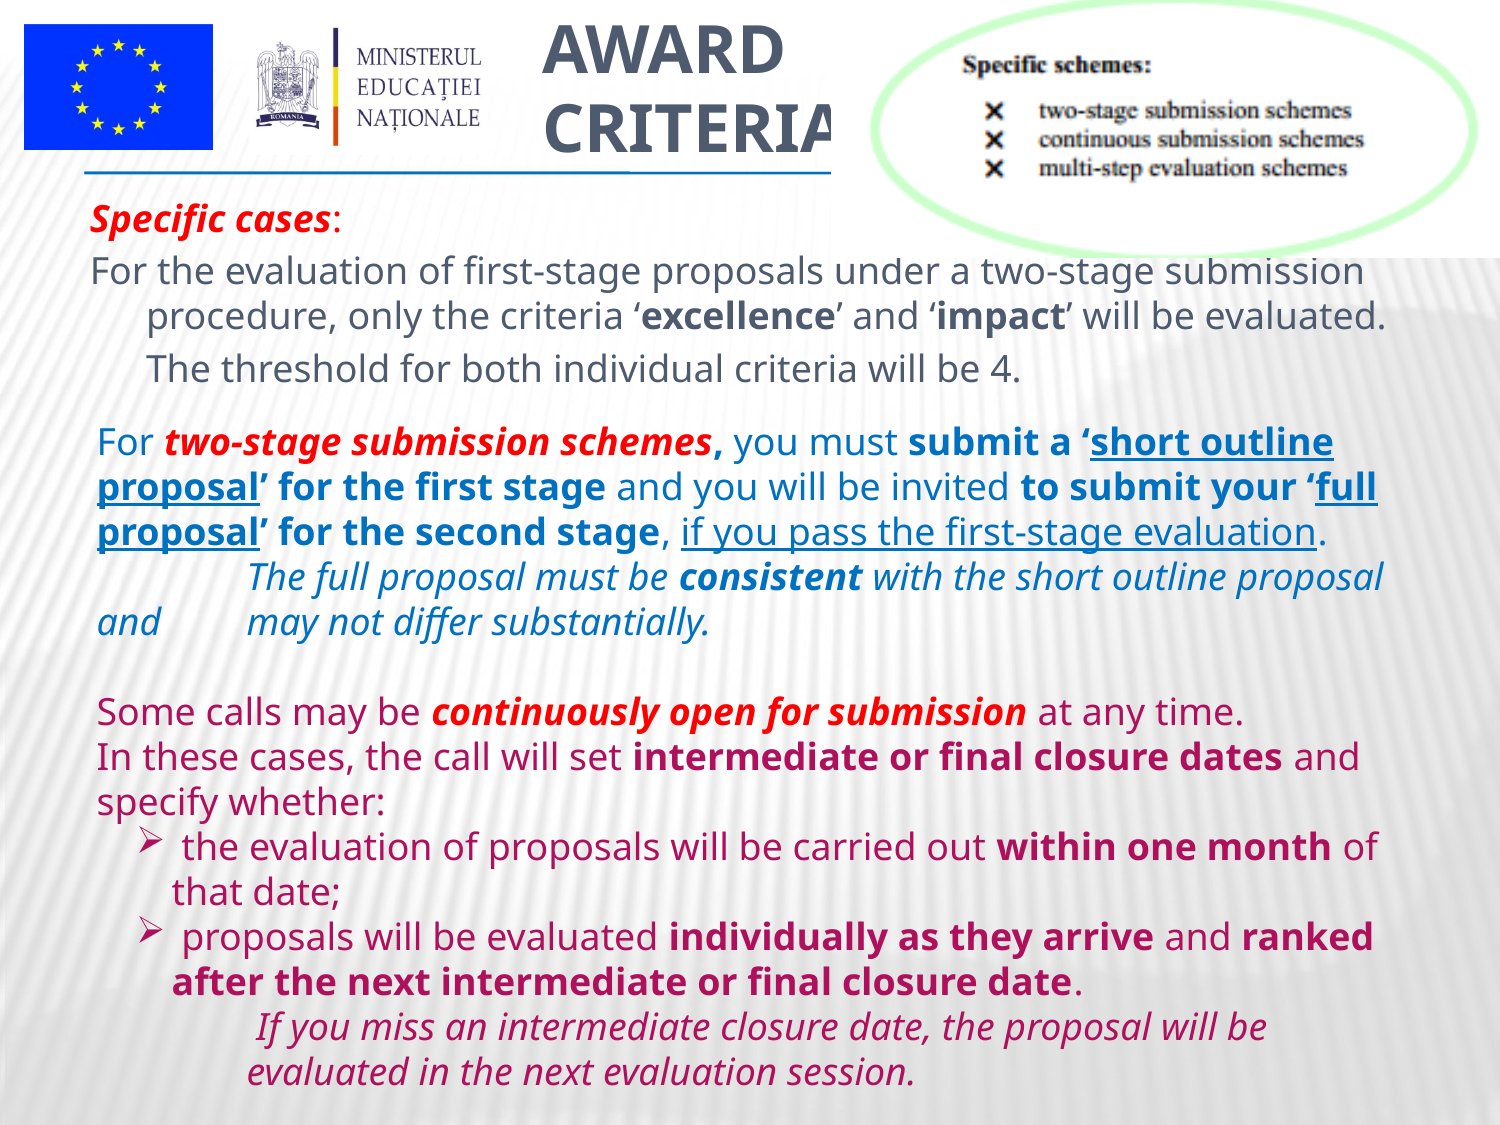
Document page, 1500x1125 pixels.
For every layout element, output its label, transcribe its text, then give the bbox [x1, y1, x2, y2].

picture [831, 0, 1500, 259]
picture [249, 16, 488, 156]
picture [24, 24, 213, 150]
text_box AWARD CRITERIA [527, 0, 828, 174]
text_box For two-stage submission schemes, you must submit a ‘short outline proposal’ for the first stage and you will be invited to submit your ‘full proposal’ for the second stage, if you pass the first-stage evaluation. The full proposal must be consistent with the short outline proposal and may not differ substantially. Some calls may be continuously open for submission at any time. In these cases, the call will set intermediate or final closure dates and specify whether: the evaluation of proposals will be carried out within one month of that date; proposals will be evaluated individually as they arrive and ranked after the next intermediate or final closure date. If you miss an intermediate closure date, the proposal will be evaluated in the next evaluation session. [81, 410, 1418, 1100]
text_box Specific cases: For the evaluation of first-stage proposals under a two-stage submission procedure, only the criteria ‘excellence’ and ‘impact’ will be evaluated. The threshold for both individual criteria will be 4. [75, 187, 1430, 985]
